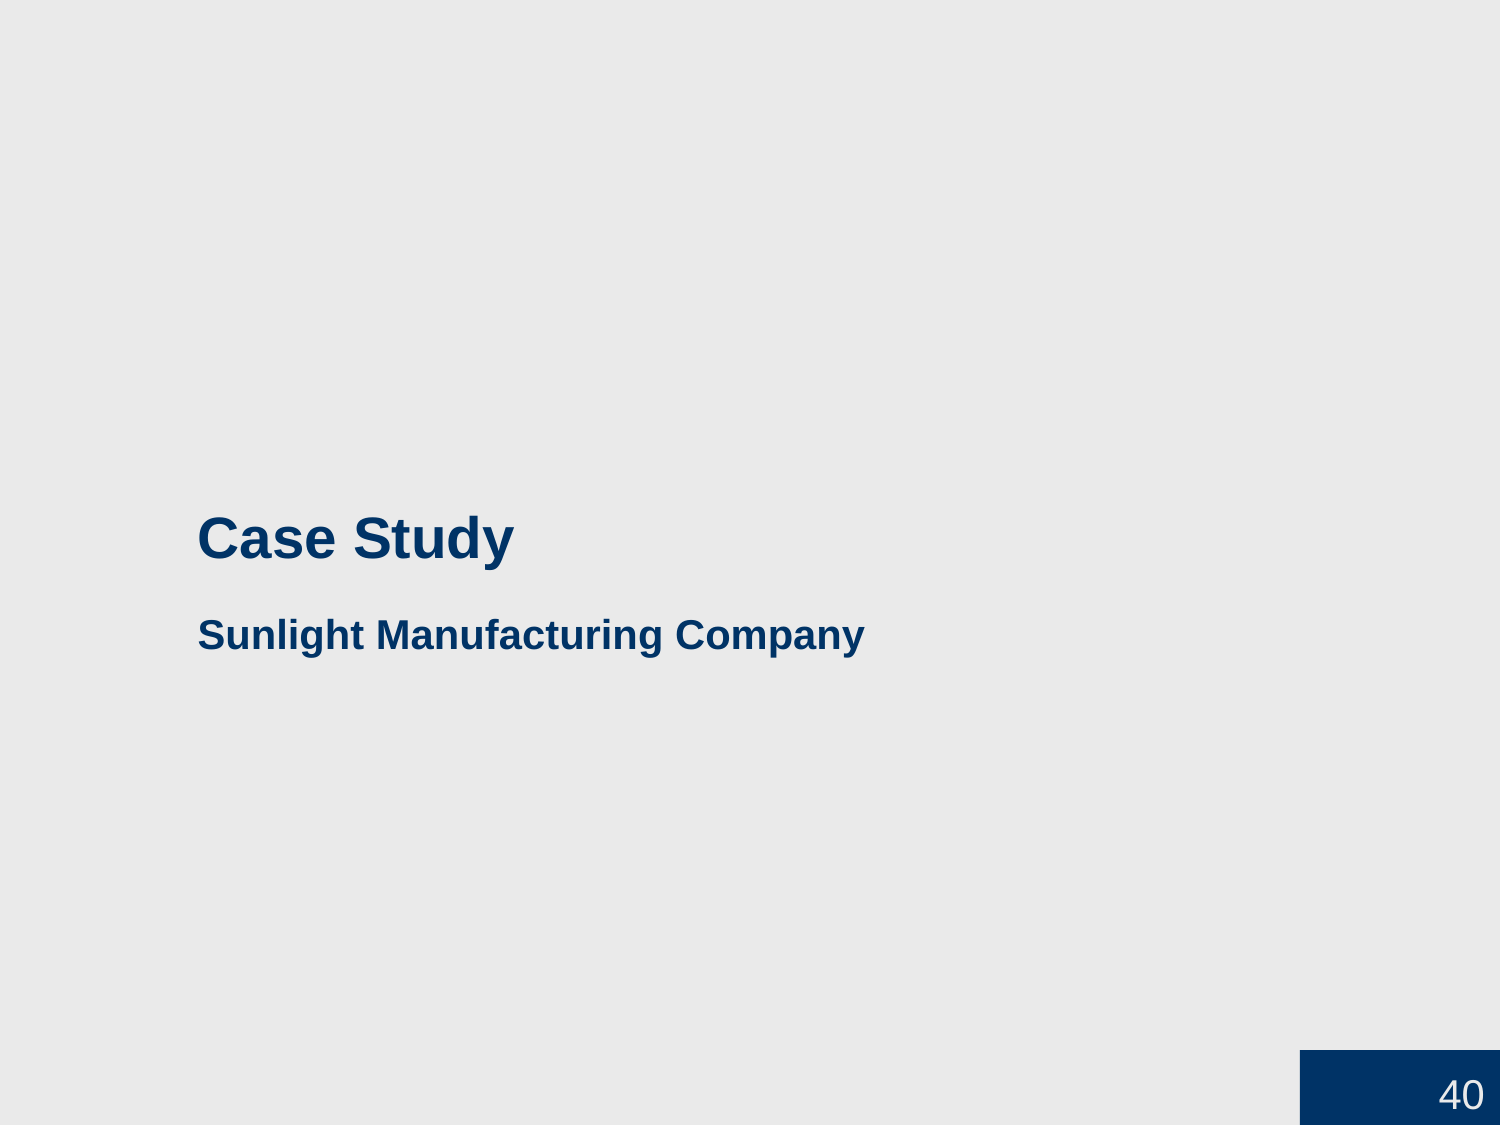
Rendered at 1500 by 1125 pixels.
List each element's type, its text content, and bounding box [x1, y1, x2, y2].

text_box Case Study Sunlight Manufacturing Company [183, 456, 1348, 728]
slide_number 40 [1299, 1049, 1500, 1125]
